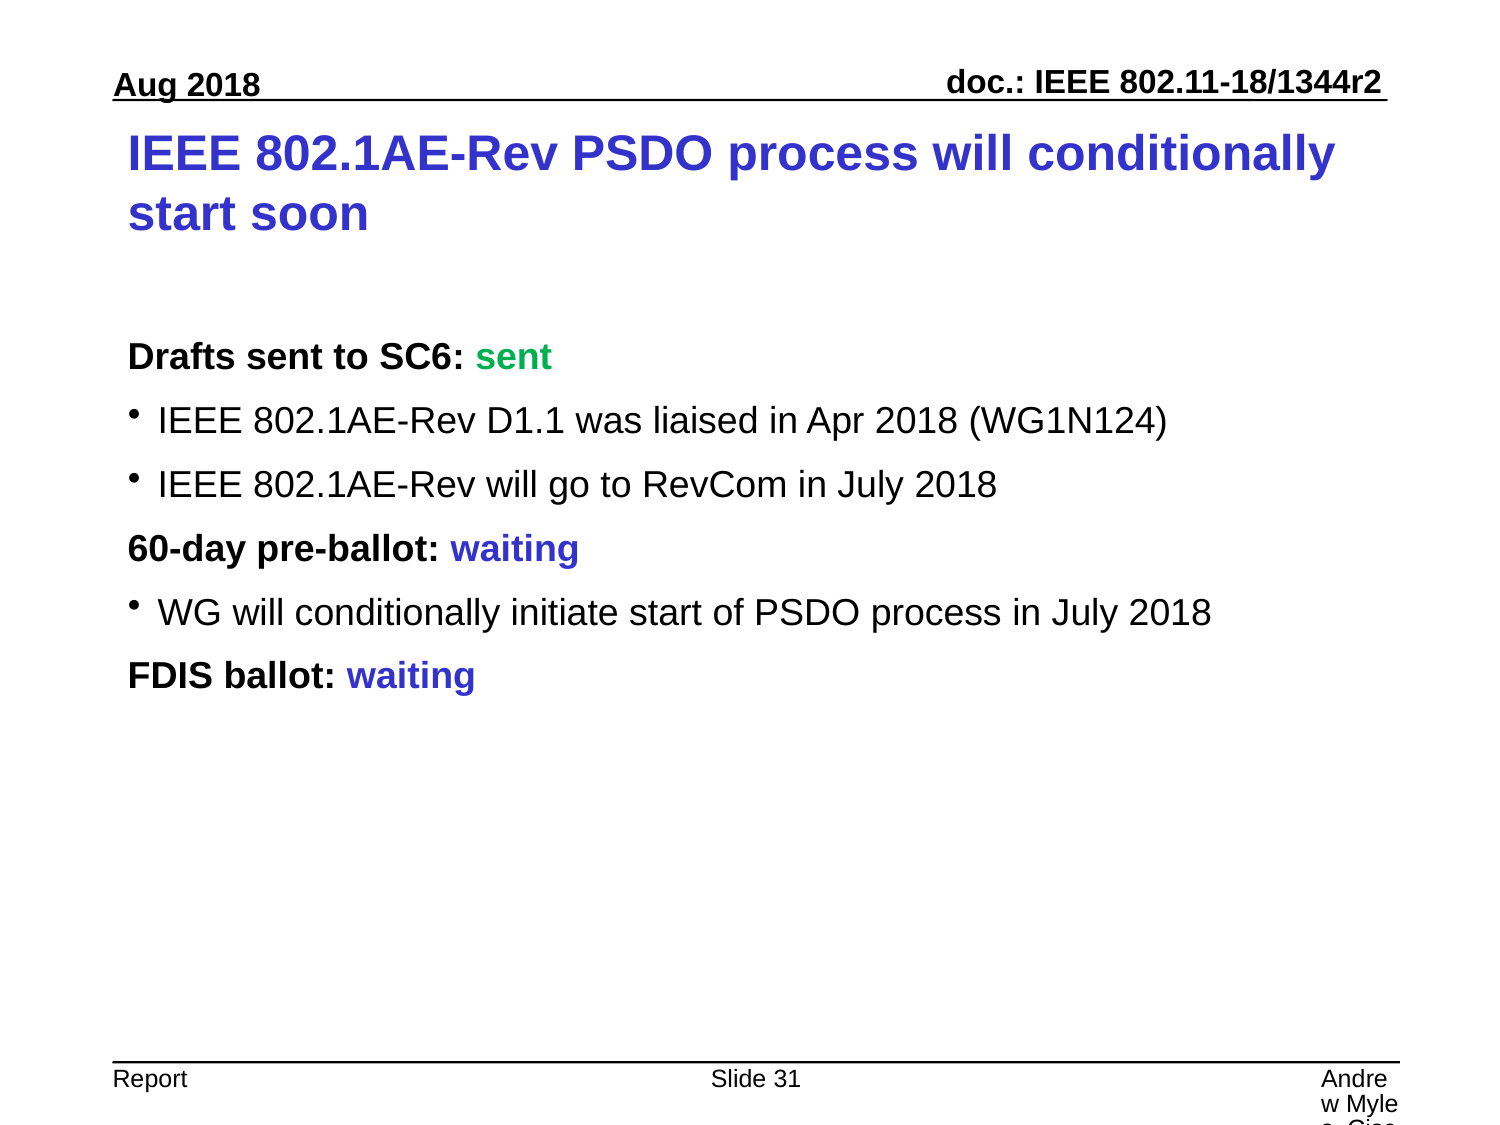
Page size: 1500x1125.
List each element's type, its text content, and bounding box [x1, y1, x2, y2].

slide_number Slide 31 [709, 1061, 803, 1093]
title IEEE 802.1AE-Rev PSDO process will conditionally start soon [112, 112, 1388, 288]
footer Andrew Myles, Cisco [1320, 1061, 1402, 1093]
list Drafts sent to SC6: sent IEEE 802.1AE-Rev D1.1 was liaised in Apr 2018 (WG1N124) IEEE 802.1AE-Rev will go to RevCom in July 2018 60-day pre-ballot: waiting WG will conditionally initiate start of PSDO process in July 2018 FDIS ballot: waiting [112, 324, 1388, 1000]
